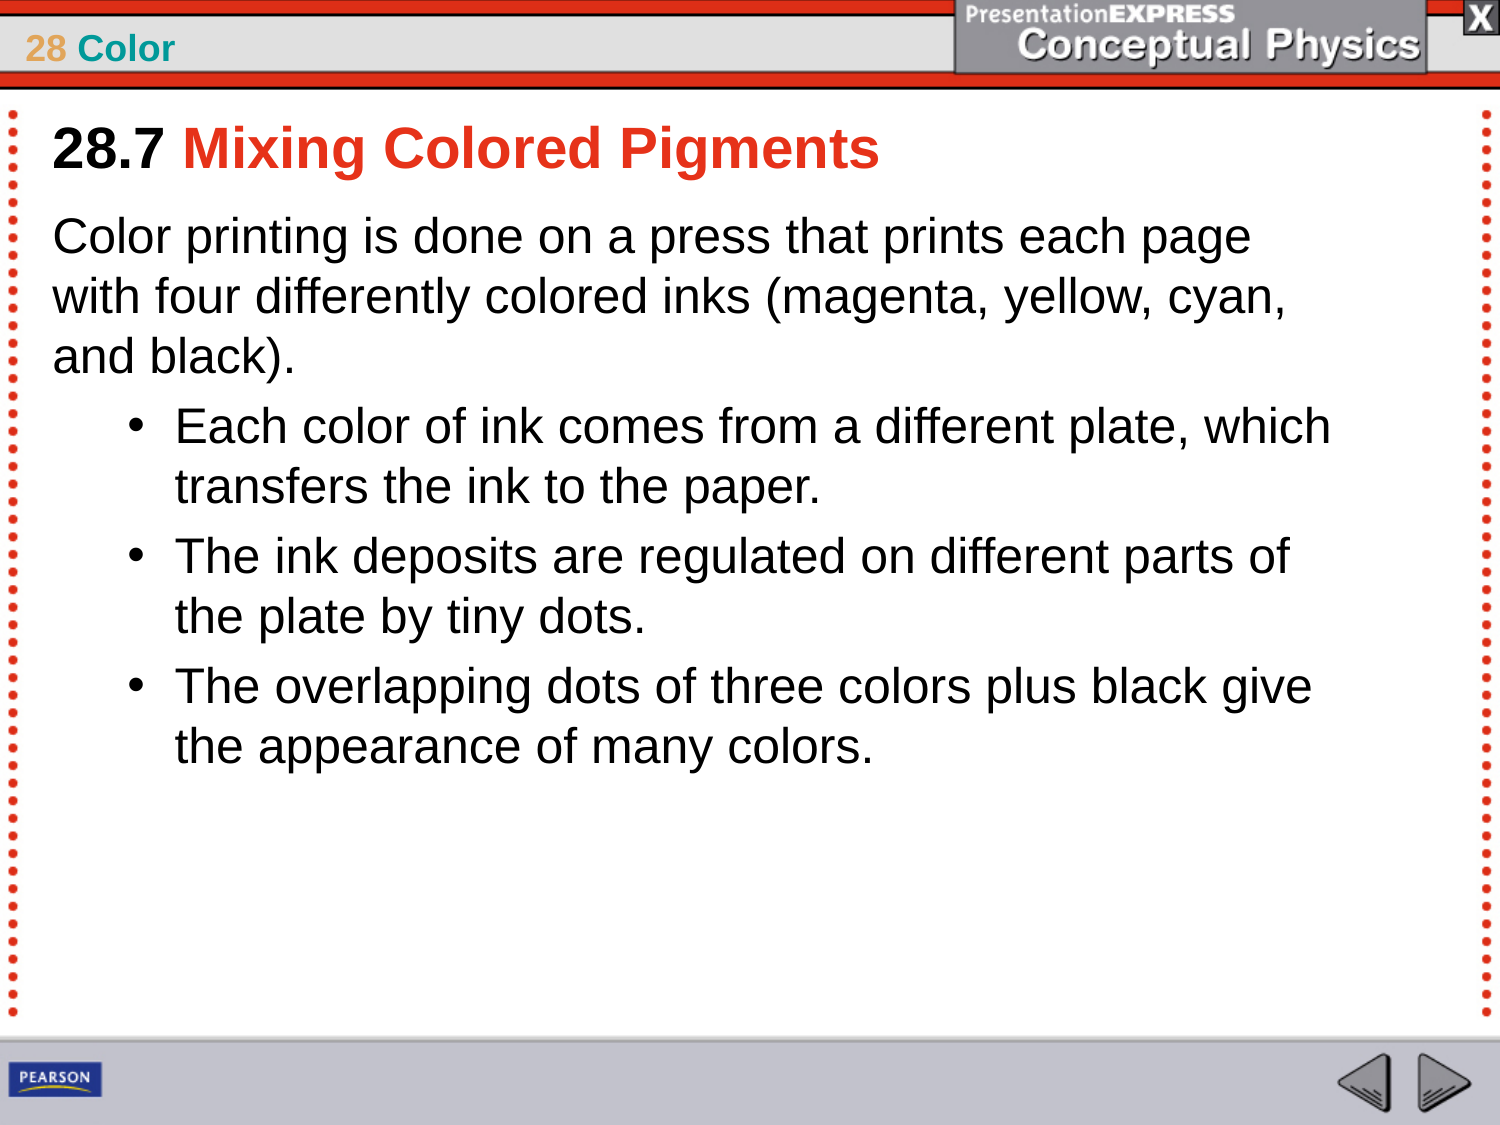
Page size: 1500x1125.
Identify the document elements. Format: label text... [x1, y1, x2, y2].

text_box Color printing is done on a press that prints each page with four differently colored inks (magenta, yellow, cyan, and black). Each color of ink comes from a different plate, which transfers the ink to the paper. The ink deposits are regulated on different parts of the plate by tiny dots. The overlapping dots of three colors plus black give the appearance of many colors. [37, 196, 1363, 787]
picture [0, 0, 1500, 1125]
text_box 28.7 Mixing Colored Pigments [37, 102, 1463, 188]
